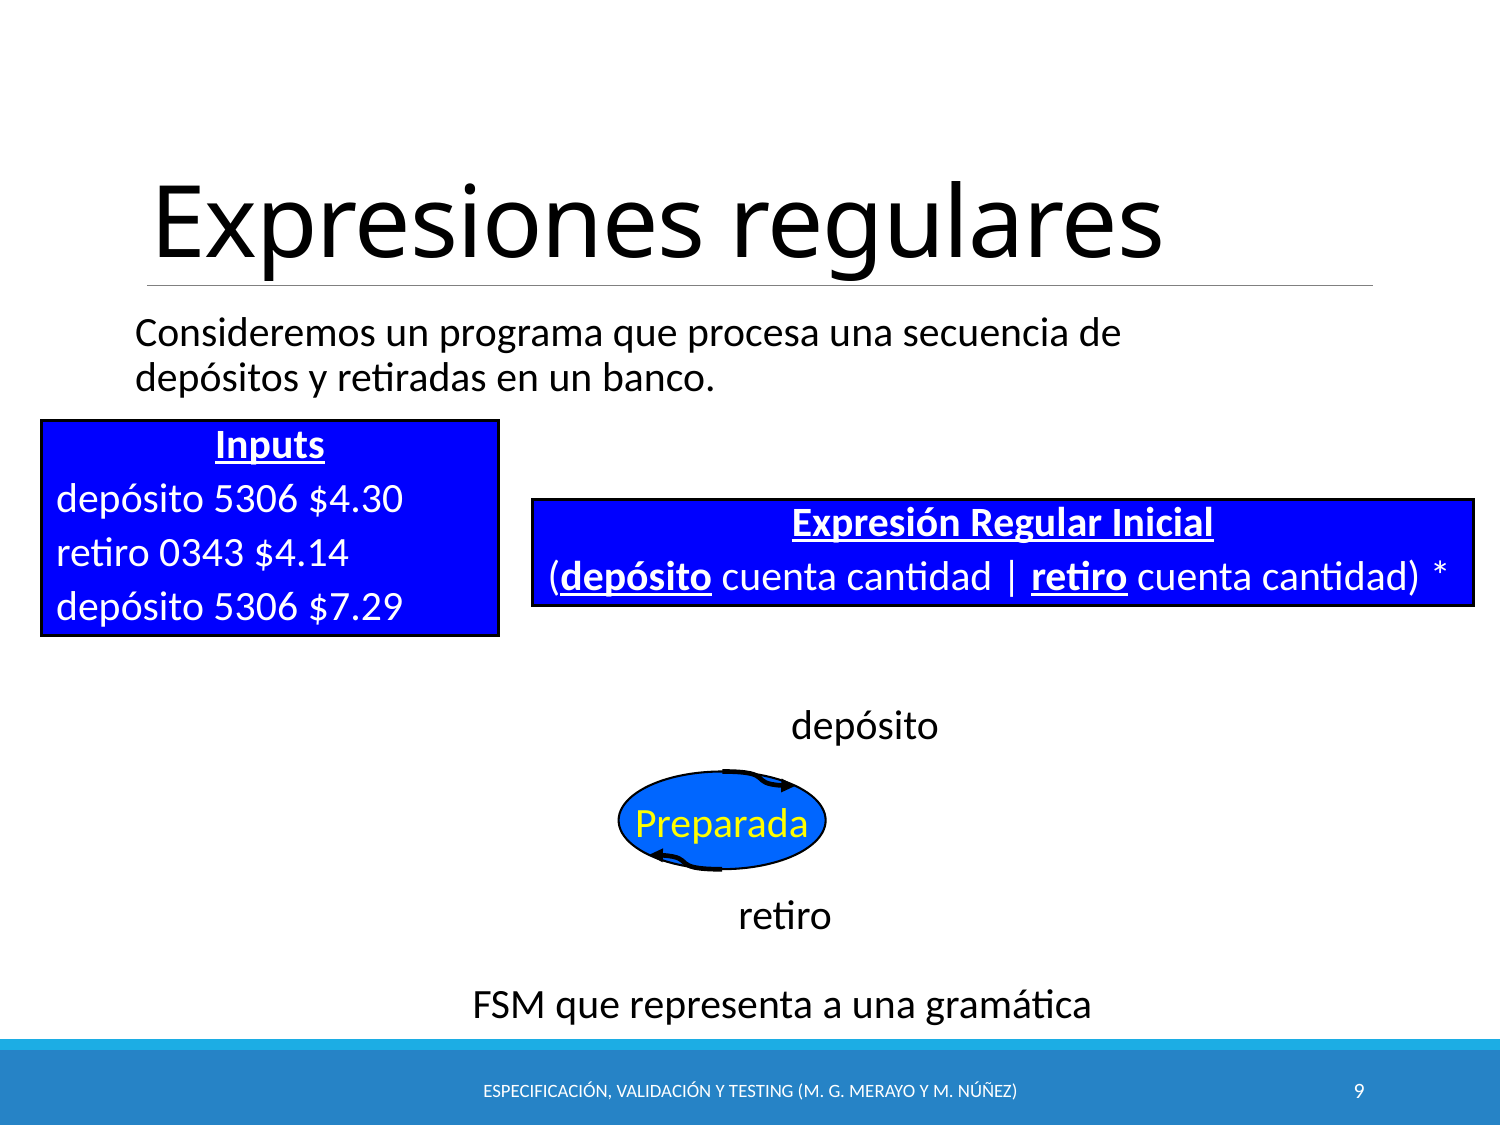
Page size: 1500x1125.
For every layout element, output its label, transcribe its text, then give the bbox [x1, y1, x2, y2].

title Expresiones regulares [135, 47, 1380, 285]
footer Especificación, Validación y Testing (M. G. Merayo y M. Núñez) [453, 1059, 1047, 1120]
text_box Inputs depósito 5306 $4.30 retiro 0343 $4.14 depósito 5306 $7.29 [41, 420, 499, 636]
text_box Expresión Regular Inicial (depósito cuenta cantidad | retiro cuenta cantidad) * [532, 499, 1474, 606]
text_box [448, 689, 1117, 1036]
slide_number 9 [1218, 1059, 1380, 1120]
list Consideremos un programa que procesa una secuencia de depósitos y retiradas en un banco. [135, 302, 1294, 1035]
